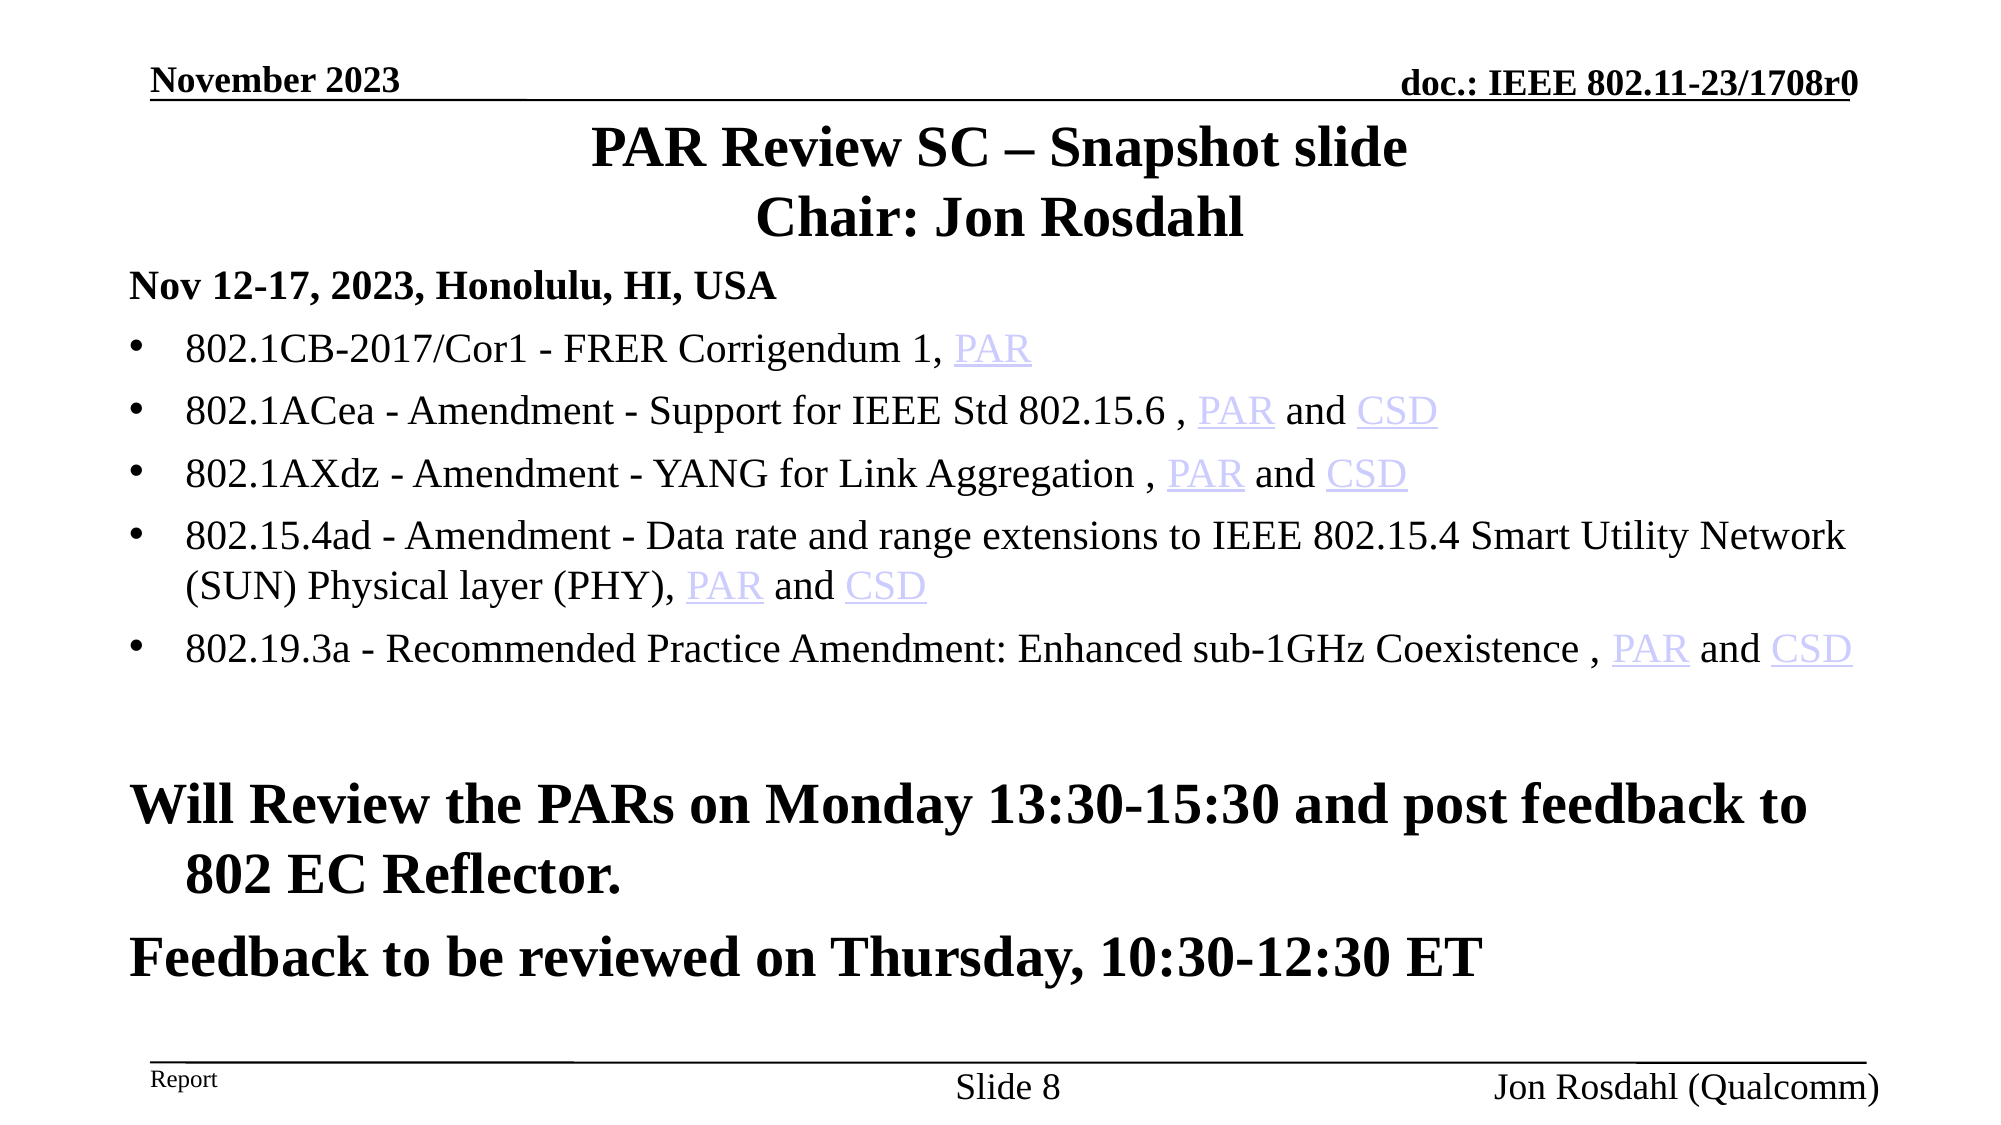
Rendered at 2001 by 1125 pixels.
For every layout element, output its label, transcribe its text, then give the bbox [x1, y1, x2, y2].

footer Jon Rosdahl (Qualcomm) [1436, 1061, 1881, 1108]
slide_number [149, 49, 431, 100]
list Nov 12-17, 2023, Honolulu, HI, USA 802.1CB-2017/Cor1 - FRER Corrigendum 1, PAR 802.1ACea - Amendment - Support for IEEE Std 802.15.6 , PAR and CSD 802.1AXdz - Amendment - YANG for Link Aggregation , PAR and CSD 802.15.4ad - Amendment - Data rate and range extensions to IEEE 802.15.4 Smart Utility Network (SUN) Physical layer (PHY), PAR and CSD 802.19.3a - Recommended Practice Amendment: Enhanced sub-1GHz Coexistence , PAR and CSD Will Review the PARs on Monday 13:30-15:30 and post feedback to 802 EC Reflector. Feedback to be reviewed on Thursday, 10:30-12:30 ET [113, 250, 1898, 1063]
slide_number Slide 8 [950, 1061, 1067, 1123]
title PAR Review SC – Snapshot slide Chair: Jon Rosdahl [149, 105, 1851, 250]
